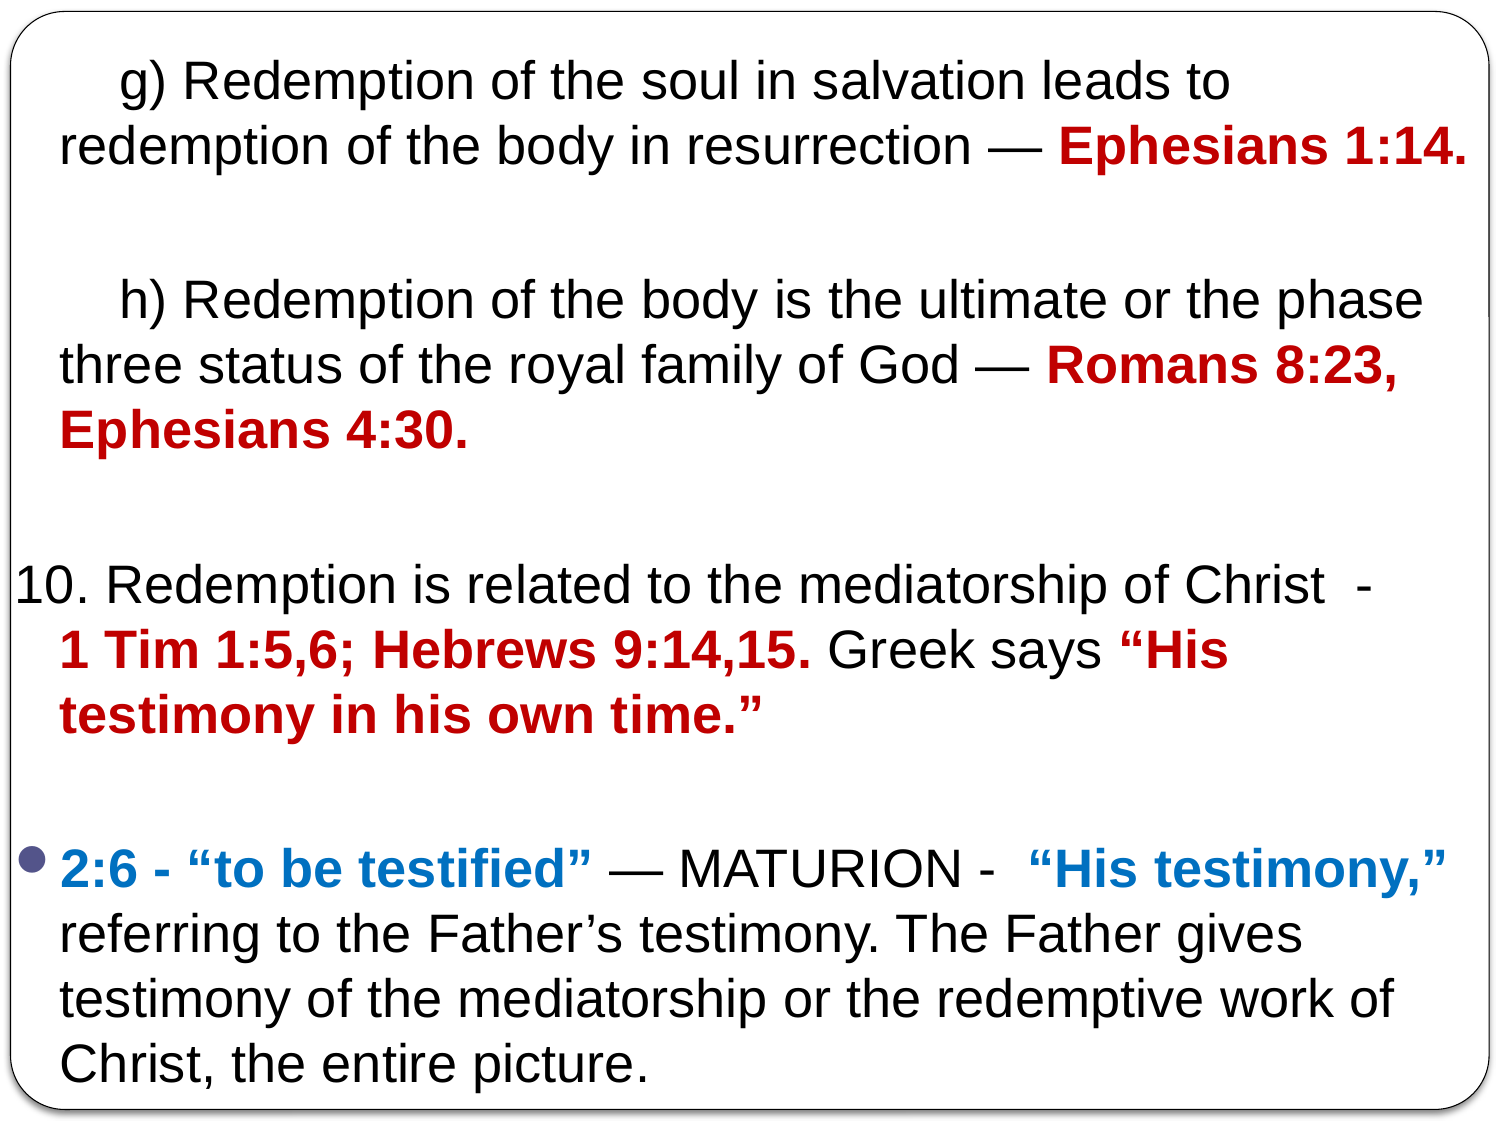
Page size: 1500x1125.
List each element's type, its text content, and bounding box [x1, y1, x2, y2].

list g) Redemption of the soul in salvation leads to redemption of the body in resurrection — Ephesians 1:14. h) Redemption of the body is the ultimate or the phase three status of the royal family of God — Romans 8:23, Ephesians 4:30. 10. Redemption is related to the mediatorship of Christ - 1 Tim 1:5,6; Hebrews 9:14,15. Greek says “His testimony in his own time.” 2:6 - “to be testified” — MATURION - “His testimony,” referring to the Father’s testimony. The Father gives testimony of the mediatorship or the redemptive work of Christ, the entire picture. [0, 37, 1500, 1125]
